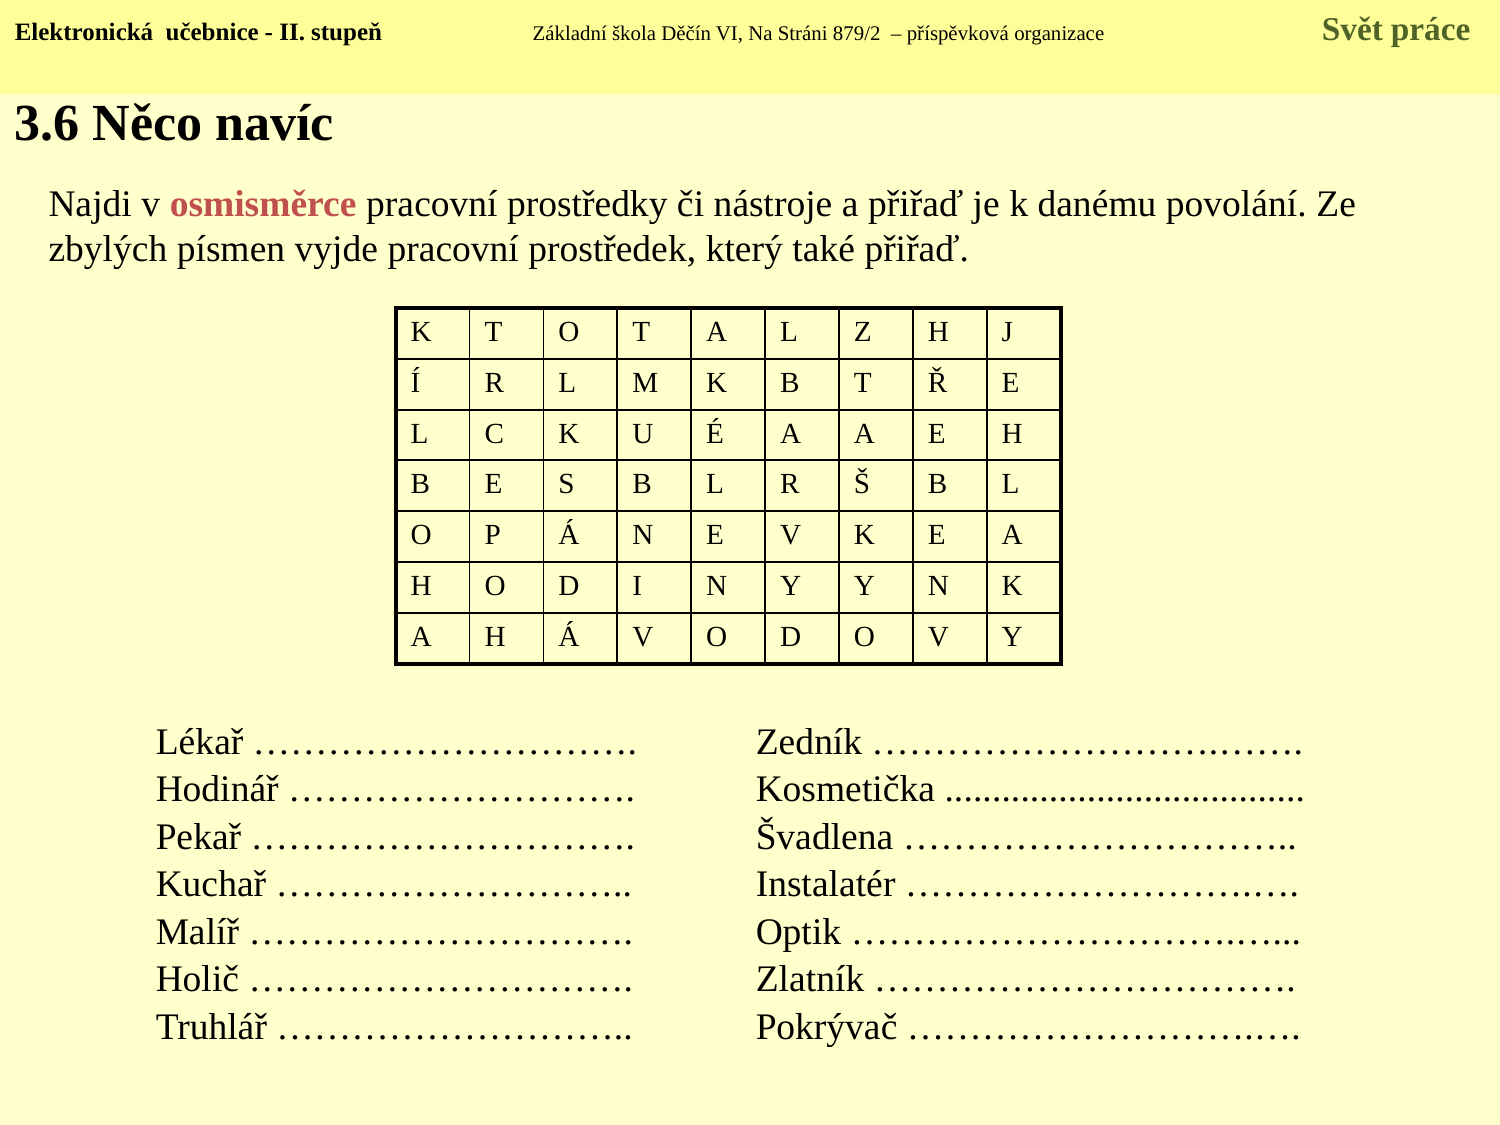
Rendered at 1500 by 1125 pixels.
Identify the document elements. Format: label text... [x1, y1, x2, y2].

table_cell Í [398, 360, 469, 409]
table_header O [544, 310, 616, 358]
table_cell K [692, 360, 764, 409]
text_box Najdi v osmisměrce pracovní prostředky či nástroje a přiřaď je k danému povolání. Ze zbylých písmen vyjde pracovní prostředek, který také přiřaď. [33, 171, 1381, 277]
table_cell O [398, 512, 469, 561]
text_box [738, 574, 1471, 925]
text_box Lékař …………………………. Zedník ……………………….……. Hodinář ………………………. Kosmetička ...................................... Pekař …………………………. Švadlena ………………………….. Kuchař ……………………….. Instalatér ……………………….…. Malíř …………………………. Optik ………………………….…... Holič …………………………. Zlatník ……………………………. Truhlář ……………………….. Pokrývač ……………………….…. [141, 709, 1323, 1055]
table_cell H [398, 563, 469, 612]
table_cell V [914, 614, 986, 662]
table_cell B [618, 461, 690, 510]
table_cell P [470, 512, 543, 561]
table_header T [470, 310, 543, 358]
table_cell O [470, 563, 543, 612]
table_header T [618, 310, 690, 358]
table_cell B [914, 461, 986, 510]
table_cell S [544, 461, 616, 510]
table_cell K [988, 563, 1059, 612]
table_cell B [766, 360, 838, 409]
table_cell I [618, 563, 690, 612]
table_cell É [692, 411, 764, 459]
table_header Z [840, 310, 912, 358]
table_header L [766, 310, 838, 358]
text_box Elektronická učebnice - II. stupeň Základní škola Děčín VI, Na Stráni 879/2 – příspěvková organizace Svět práce [0, 0, 1500, 95]
table_cell E [914, 512, 986, 561]
table_cell U [618, 411, 690, 459]
table_cell L [692, 461, 764, 510]
table_cell E [692, 512, 764, 561]
table_cell D [766, 614, 838, 662]
table_cell E [988, 360, 1059, 409]
table_cell Ř [914, 360, 986, 409]
table_cell V [618, 614, 690, 662]
table_cell R [766, 461, 838, 510]
table_cell M [618, 360, 690, 409]
table_cell N [618, 512, 690, 561]
table_cell C [470, 411, 543, 459]
table_header J [988, 310, 1059, 358]
table_cell H [470, 614, 543, 662]
table_cell T [840, 360, 912, 409]
table_cell K [544, 411, 616, 459]
table_cell L [398, 411, 469, 459]
table_cell A [840, 411, 912, 459]
table_cell Y [766, 563, 838, 612]
table_cell L [544, 360, 616, 409]
table_cell O [692, 614, 764, 662]
table_cell A [988, 512, 1059, 561]
table_cell B [398, 461, 469, 510]
table_cell D [544, 563, 616, 612]
table_cell A [766, 411, 838, 459]
table_cell N [692, 563, 764, 612]
table_header A [692, 310, 764, 358]
table_cell R [470, 360, 543, 409]
text_box 3.6 Něco navíc [0, 95, 1500, 161]
table_cell Y [988, 614, 1059, 662]
table_header K [398, 310, 469, 358]
table_cell E [470, 461, 543, 510]
table_cell O [840, 614, 912, 662]
table_cell Y [840, 563, 912, 612]
table_cell E [914, 411, 986, 459]
table_cell Á [544, 512, 616, 561]
table_cell L [988, 461, 1059, 510]
table_cell K [840, 512, 912, 561]
table_cell A [398, 614, 469, 662]
table_cell Š [840, 461, 912, 510]
table_cell N [914, 563, 986, 612]
table_header H [914, 310, 986, 358]
table_cell Á [544, 614, 616, 662]
table_cell V [766, 512, 838, 561]
table_cell H [988, 411, 1059, 459]
